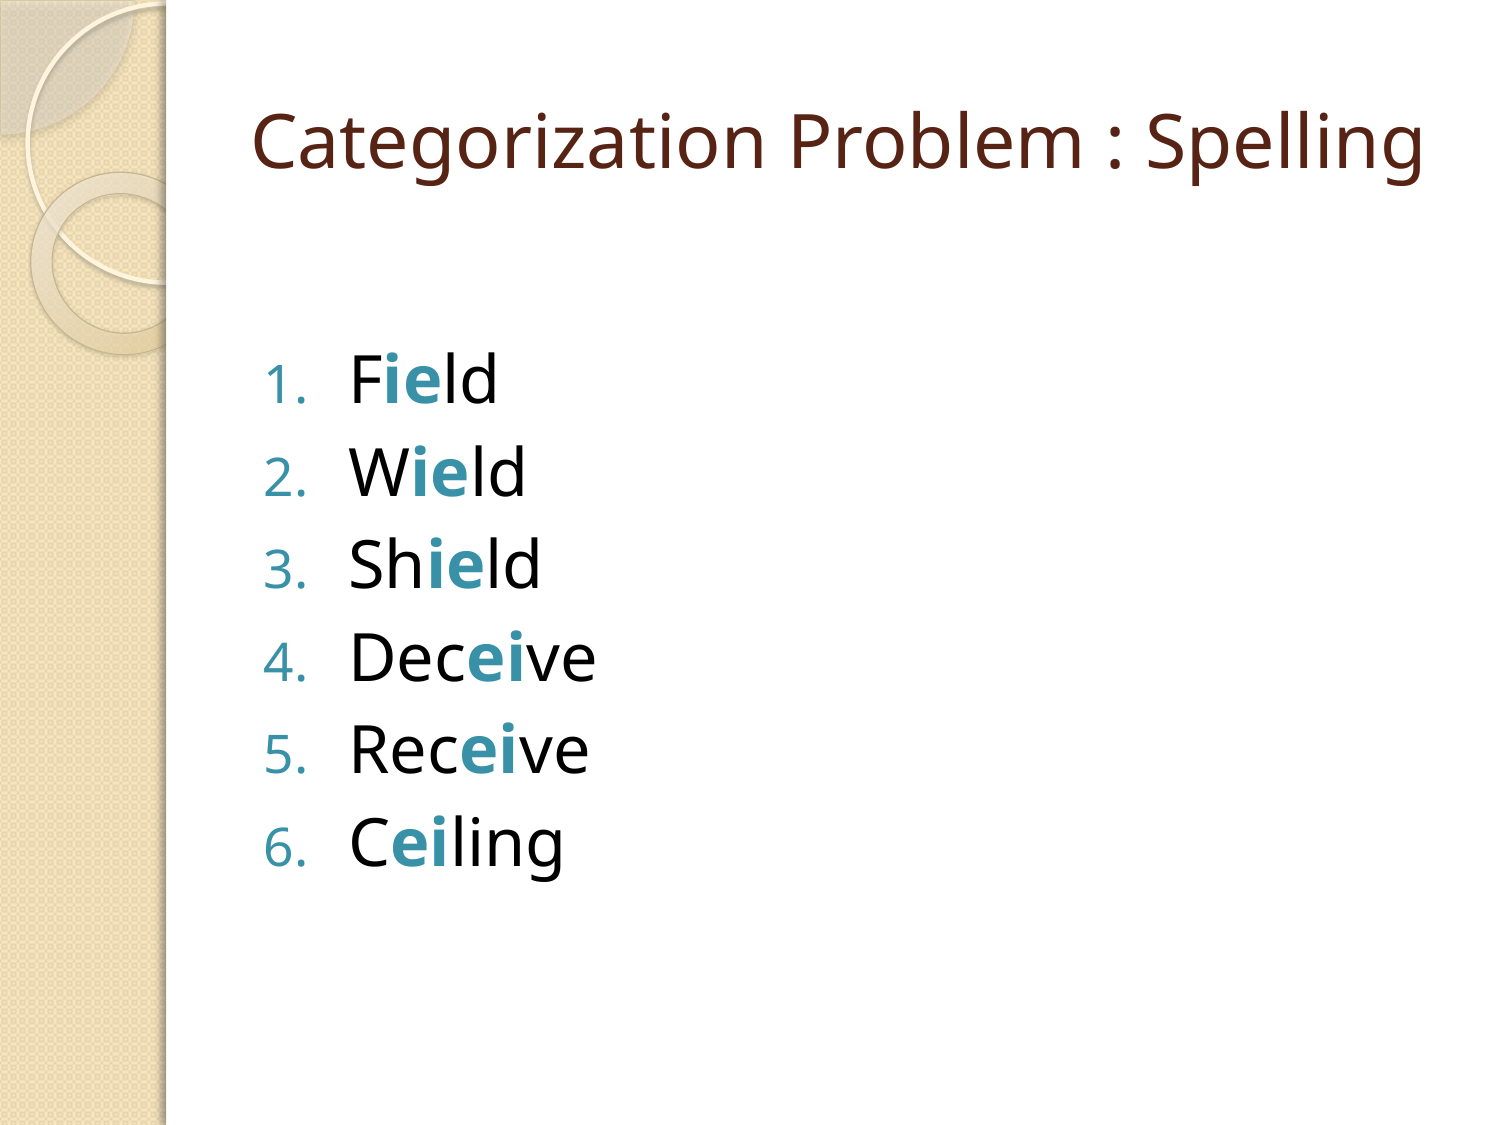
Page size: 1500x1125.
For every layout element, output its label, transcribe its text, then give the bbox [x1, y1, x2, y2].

list Field Wield Shield Deceive Receive Ceiling [235, 237, 1466, 1025]
title Categorization Problem : Spelling [235, 45, 1466, 233]
